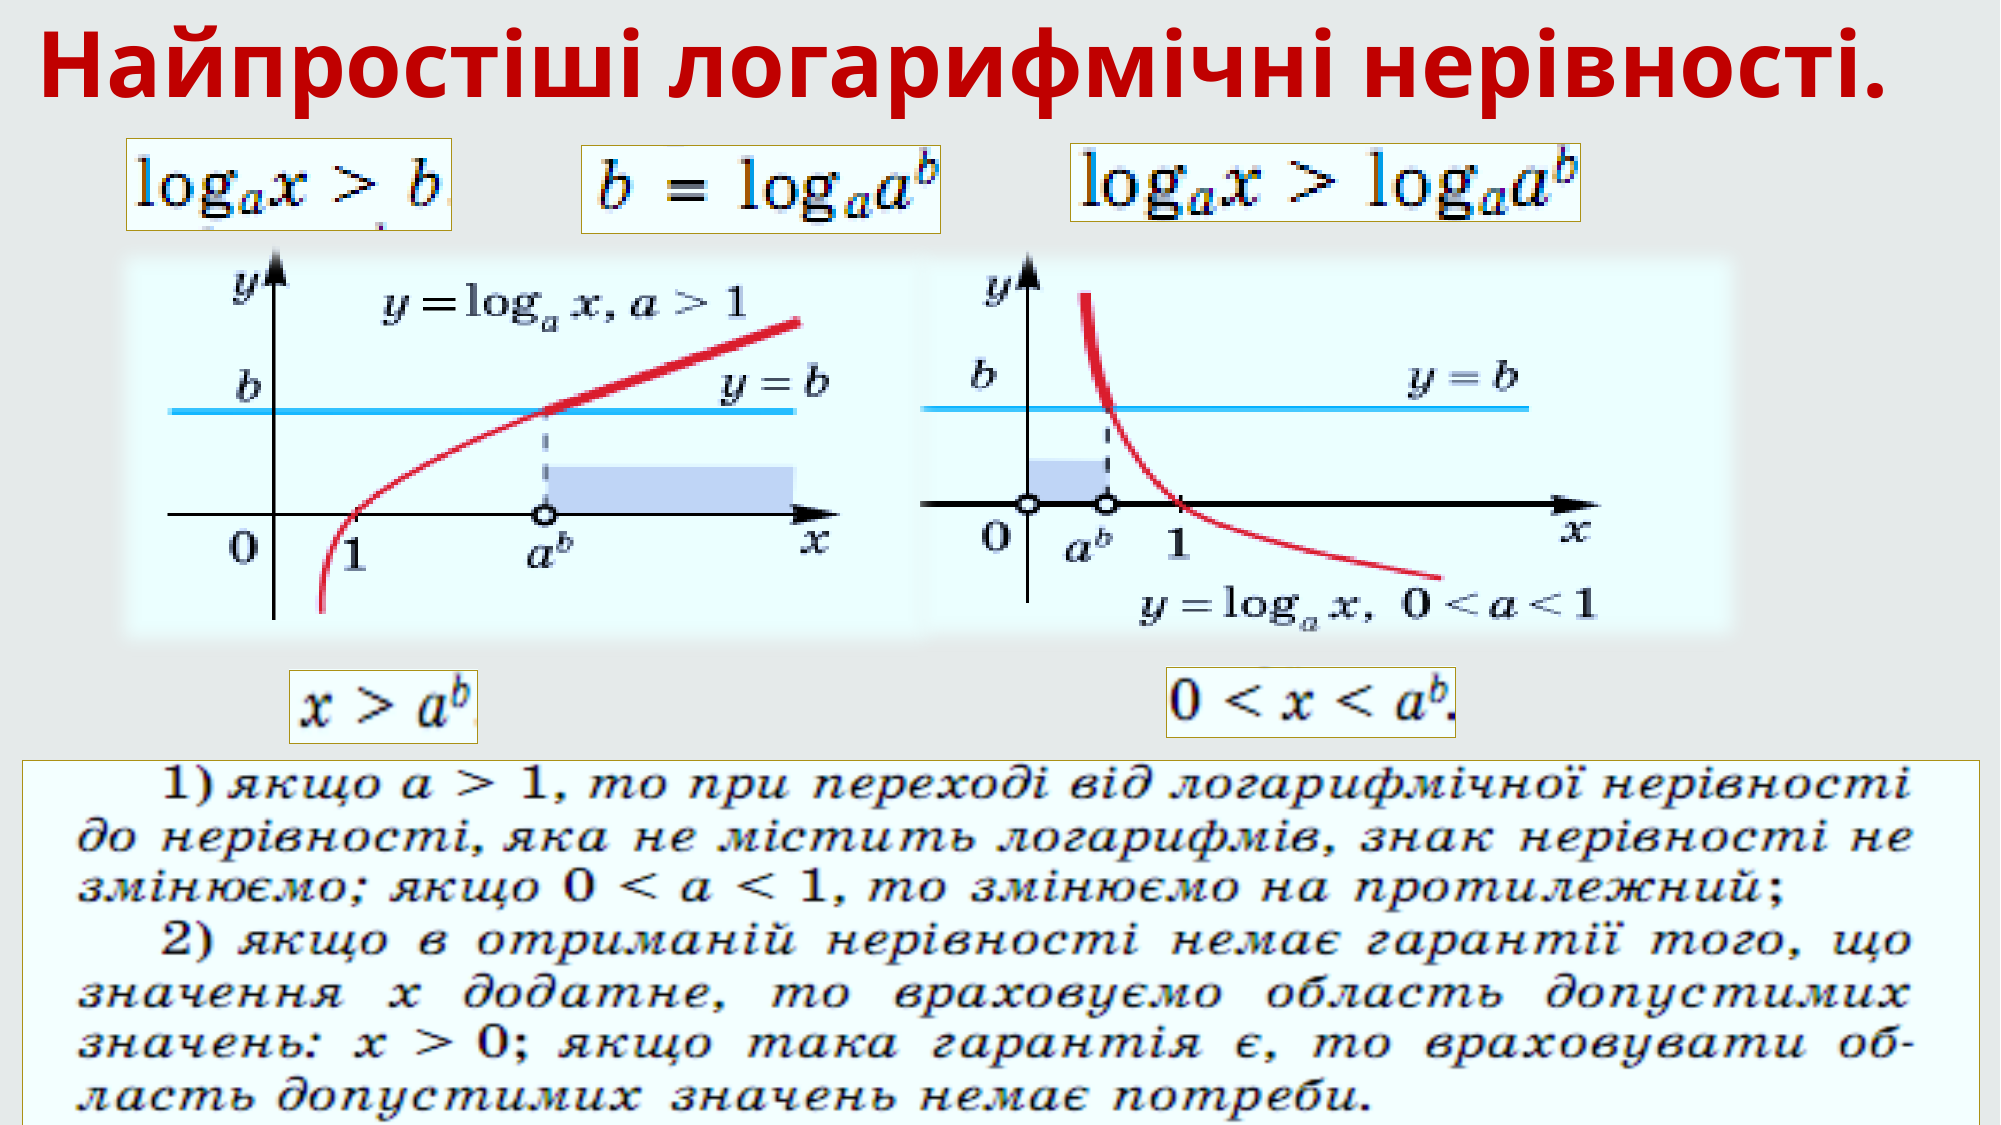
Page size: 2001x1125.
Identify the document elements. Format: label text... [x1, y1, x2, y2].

picture [581, 145, 941, 234]
picture [126, 138, 452, 231]
picture [106, 239, 1750, 657]
picture [22, 760, 1980, 1125]
picture [289, 669, 478, 745]
picture [1166, 666, 1456, 738]
text_box Найпростіші логарифмічні нерівності. [21, 0, 1906, 124]
picture [1070, 143, 1581, 222]
